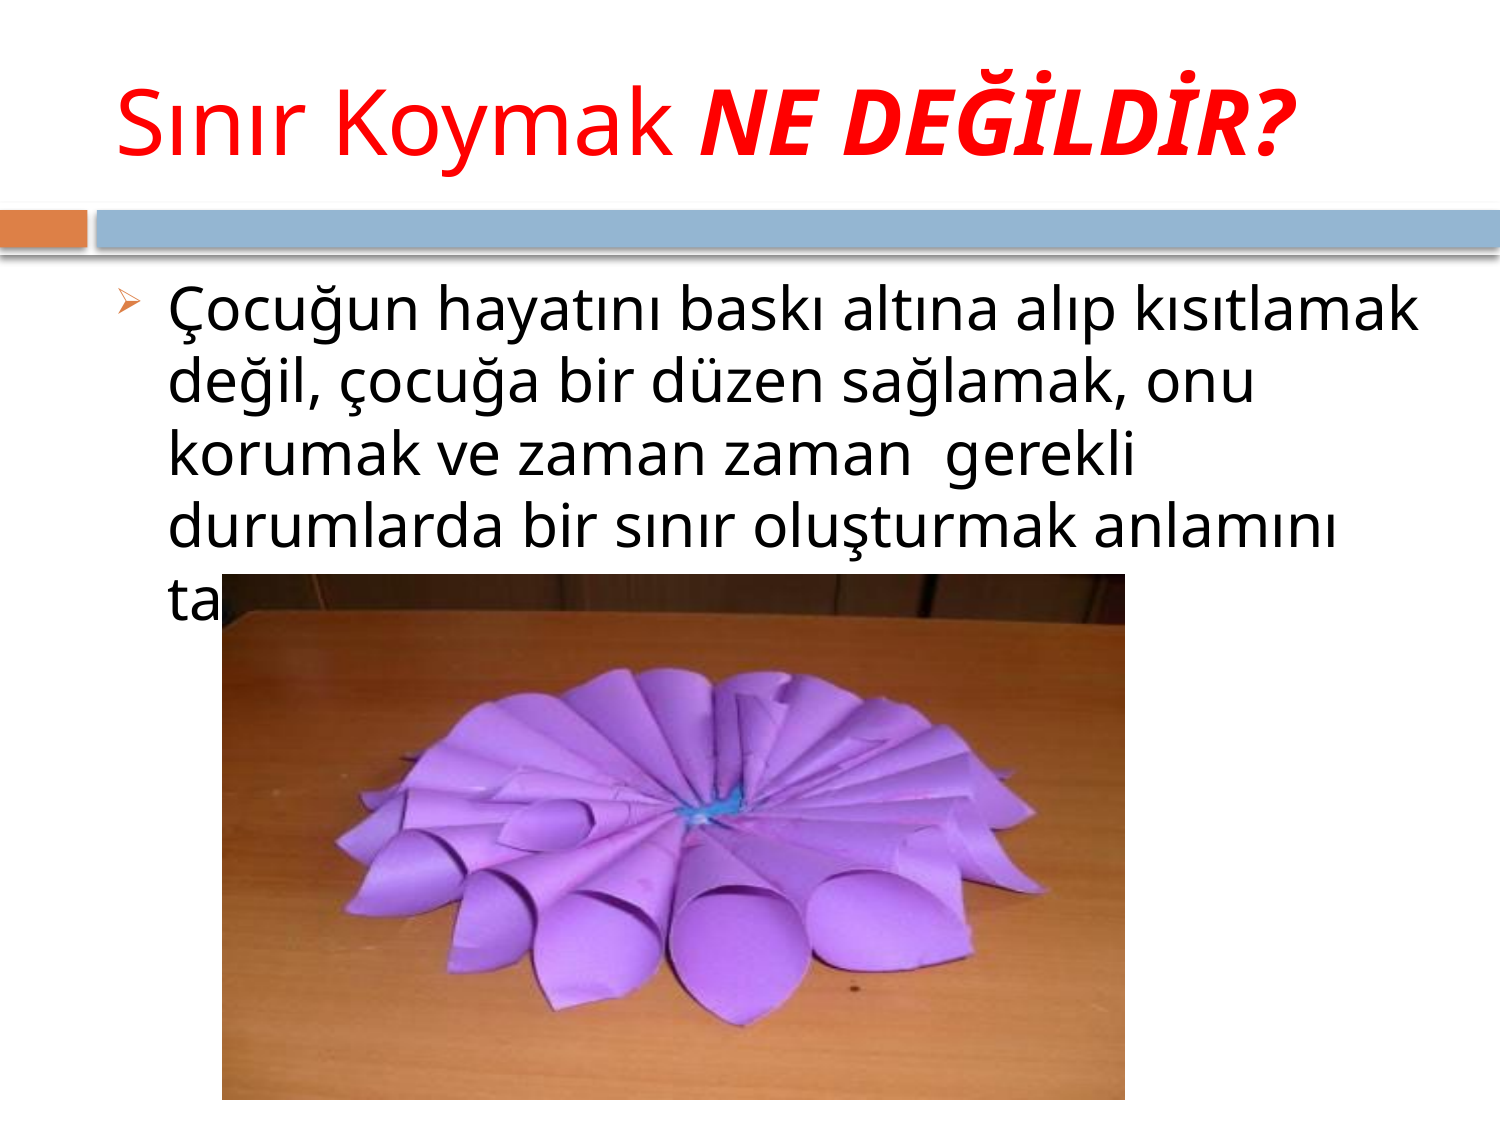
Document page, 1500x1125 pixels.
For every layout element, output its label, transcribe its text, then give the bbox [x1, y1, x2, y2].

title Sınır Koymak NE DEĞİLDİR? [100, 37, 1438, 200]
picture [222, 573, 1126, 1100]
list Çocuğun hayatını baskı altına alıp kısıtlamak değil, çocuğa bir düzen sağlamak, onu korumak ve zaman zaman gerekli durumlarda bir sınır oluşturmak anlamını taşımalıdır. [100, 262, 1438, 586]
